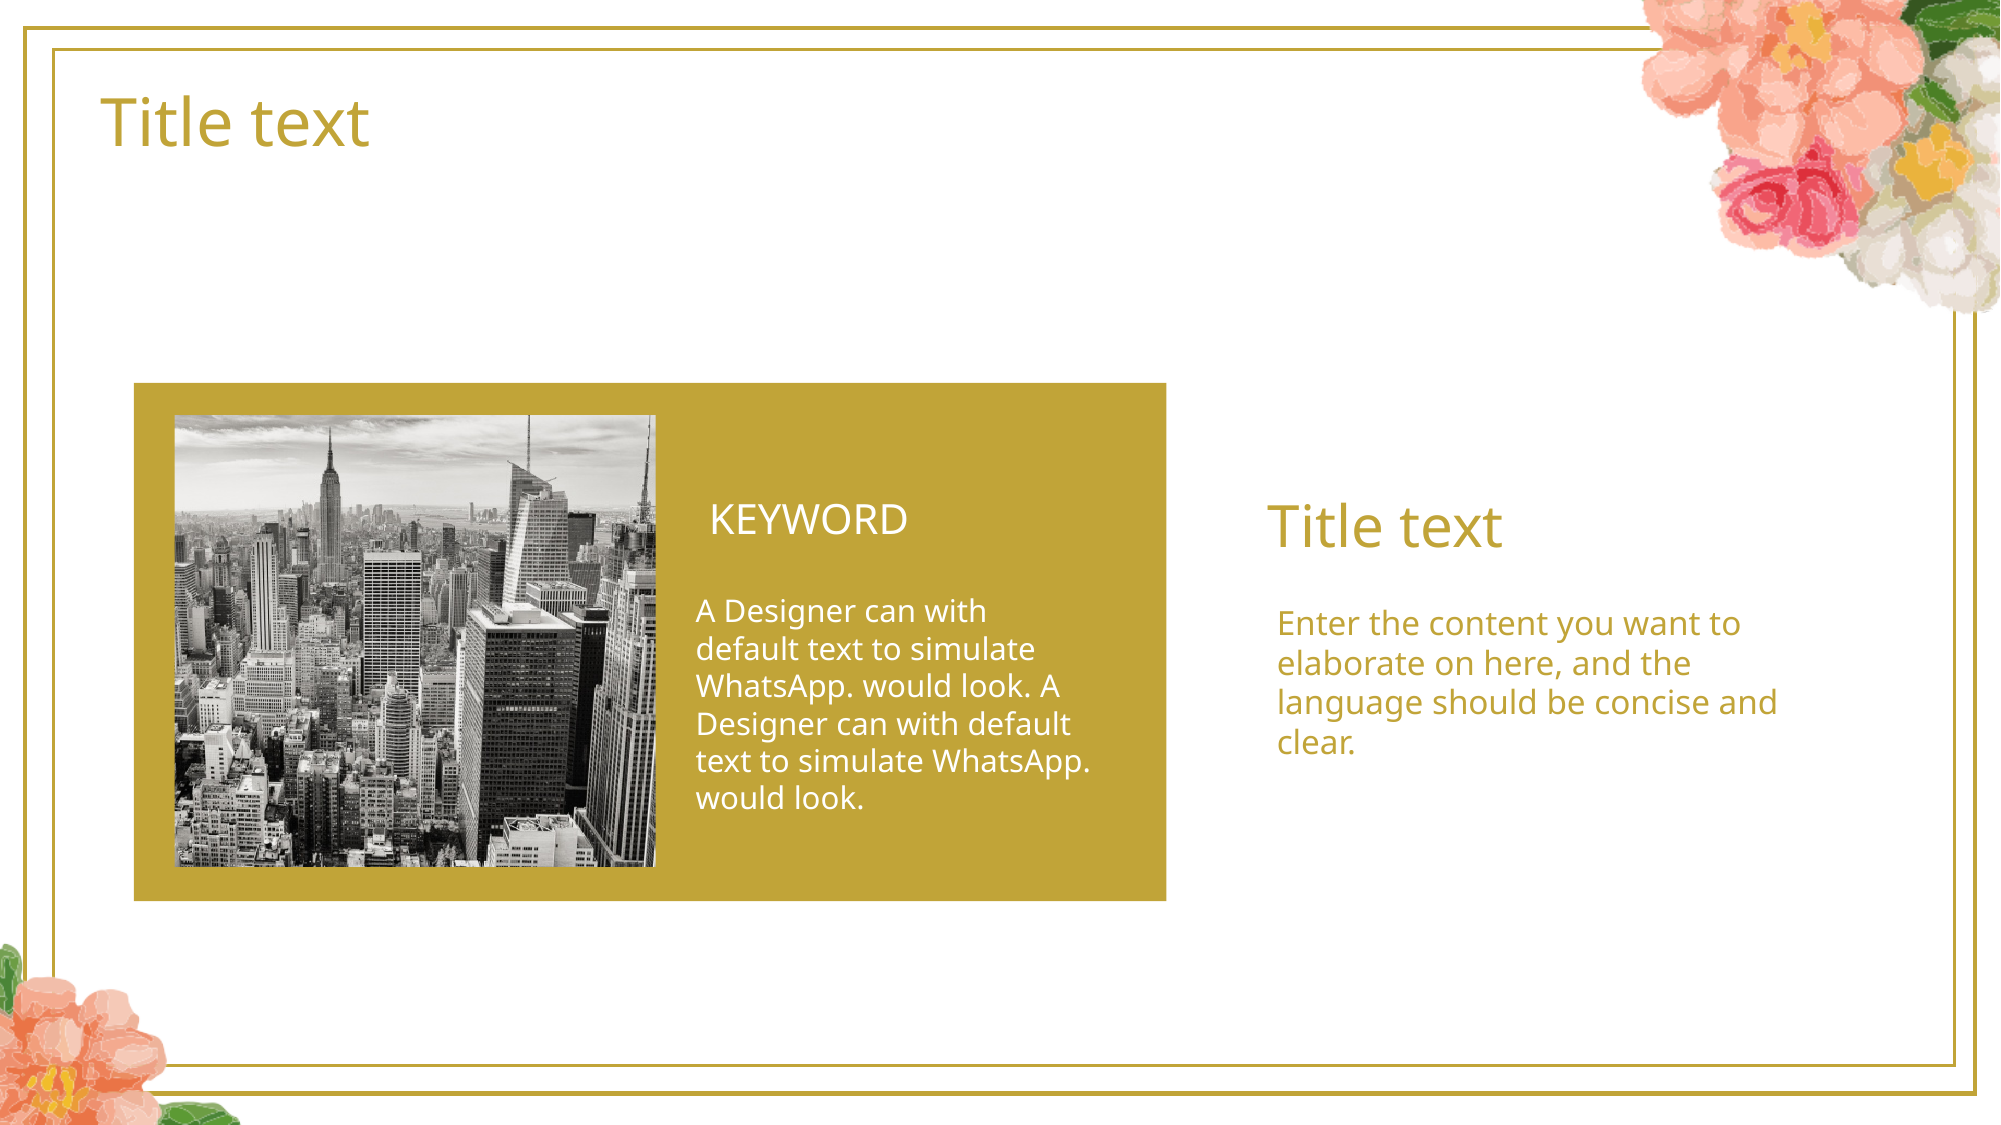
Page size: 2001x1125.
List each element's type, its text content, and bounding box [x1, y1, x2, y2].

text_box [133, 382, 1167, 902]
text_box Enter the content you want to elaborate on here, and the language should be concise and clear. [1262, 594, 1795, 769]
text_box Title text [1253, 482, 1761, 567]
text_box [52, 49, 1956, 1067]
text_box [174, 415, 657, 867]
text_box [24, 27, 1613, 916]
text_box A Designer can with default text to simulate WhatsApp. would look. A Designer can with default text to simulate WhatsApp. would look. [680, 584, 1112, 824]
picture [0, 916, 316, 1125]
text_box KEYWORD [694, 485, 929, 550]
text_box [316, 347, 1976, 1095]
text_box Title text [86, 72, 594, 168]
picture [1613, 0, 2000, 347]
